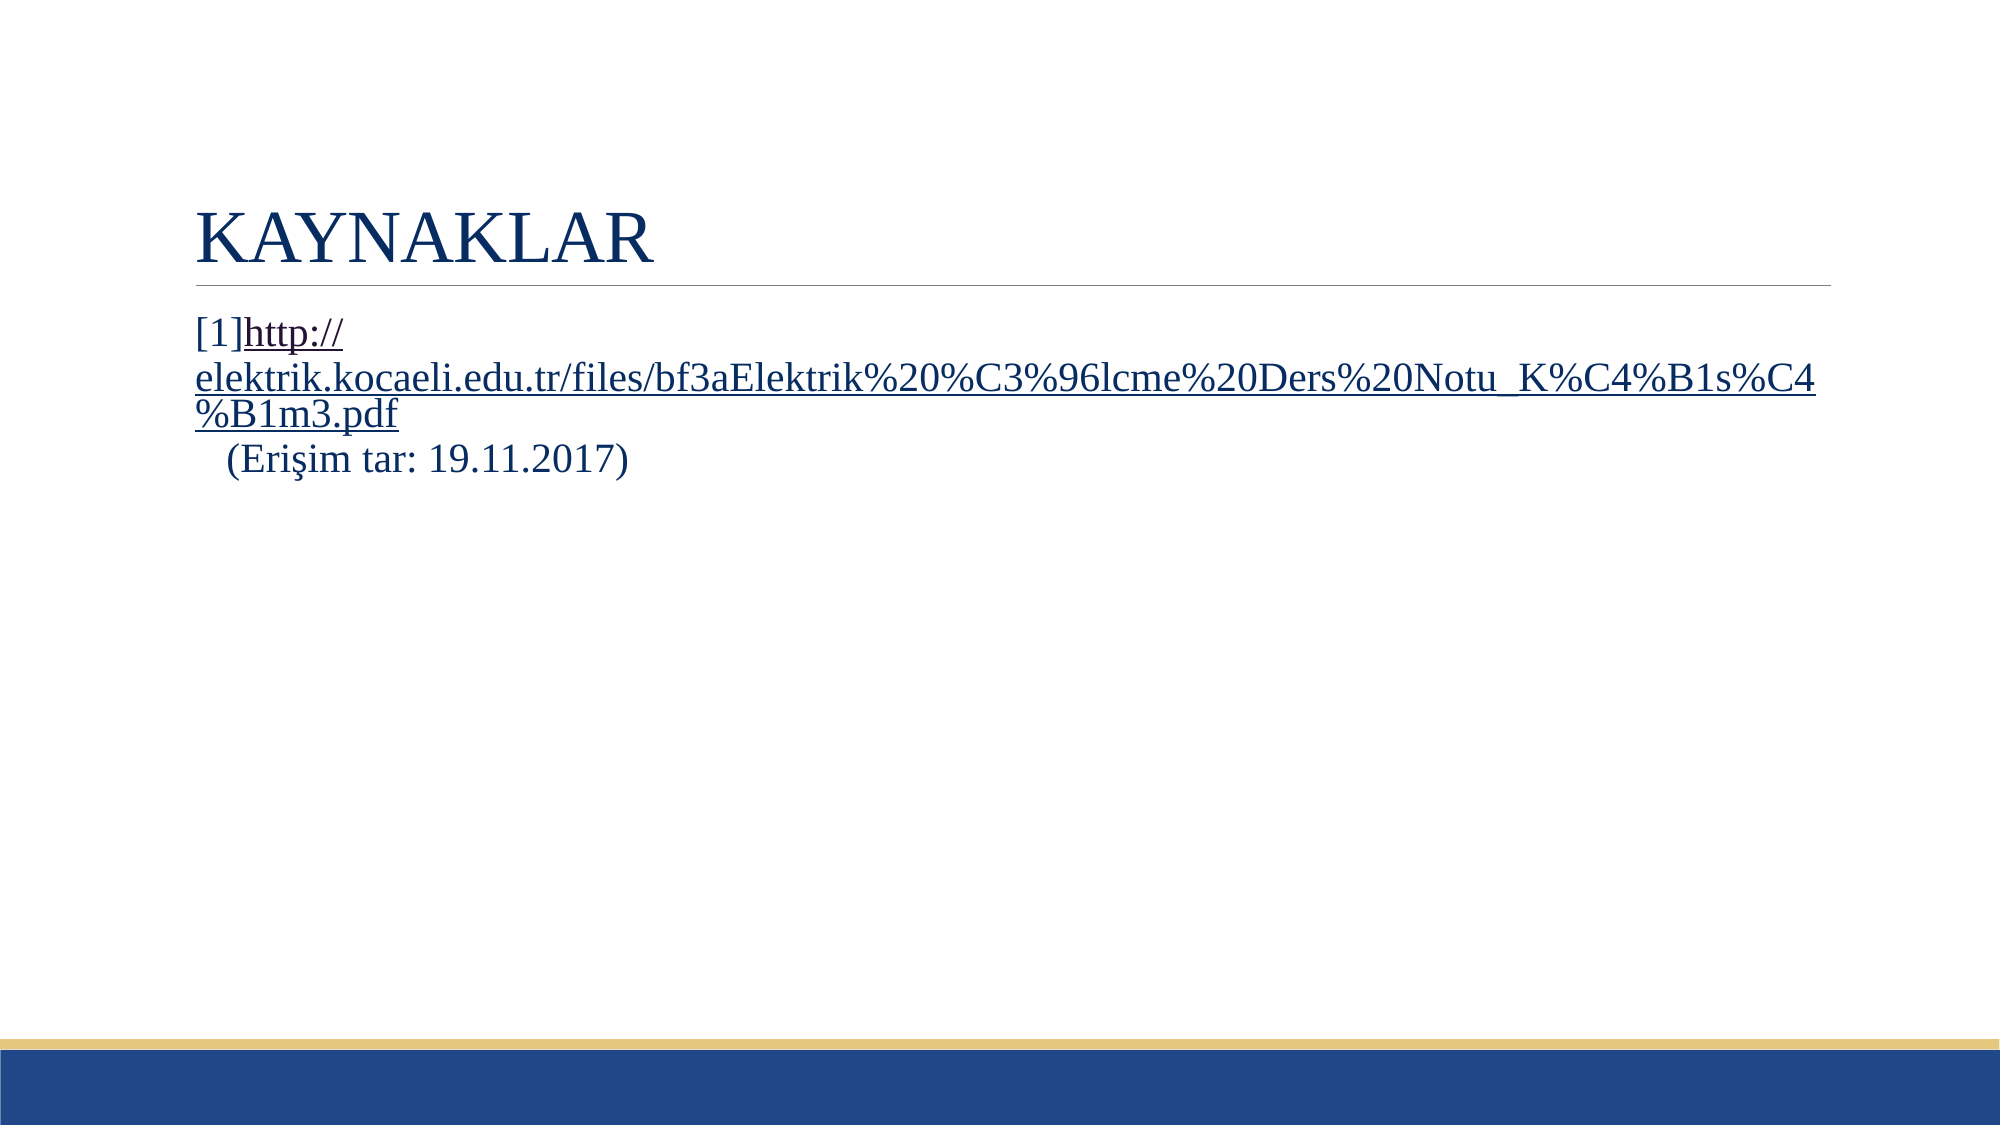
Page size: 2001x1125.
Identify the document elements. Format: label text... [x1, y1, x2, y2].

list [1]http://elektrik.kocaeli.edu.tr/files/bf3aElektrik%20%C3%96lcme%20Ders%20Notu_K%C4%B1s%C4%B1m3.pdf (Erişim tar: 19.11.2017) [180, 302, 1830, 963]
title KAYNAKLAR [180, 47, 1830, 285]
